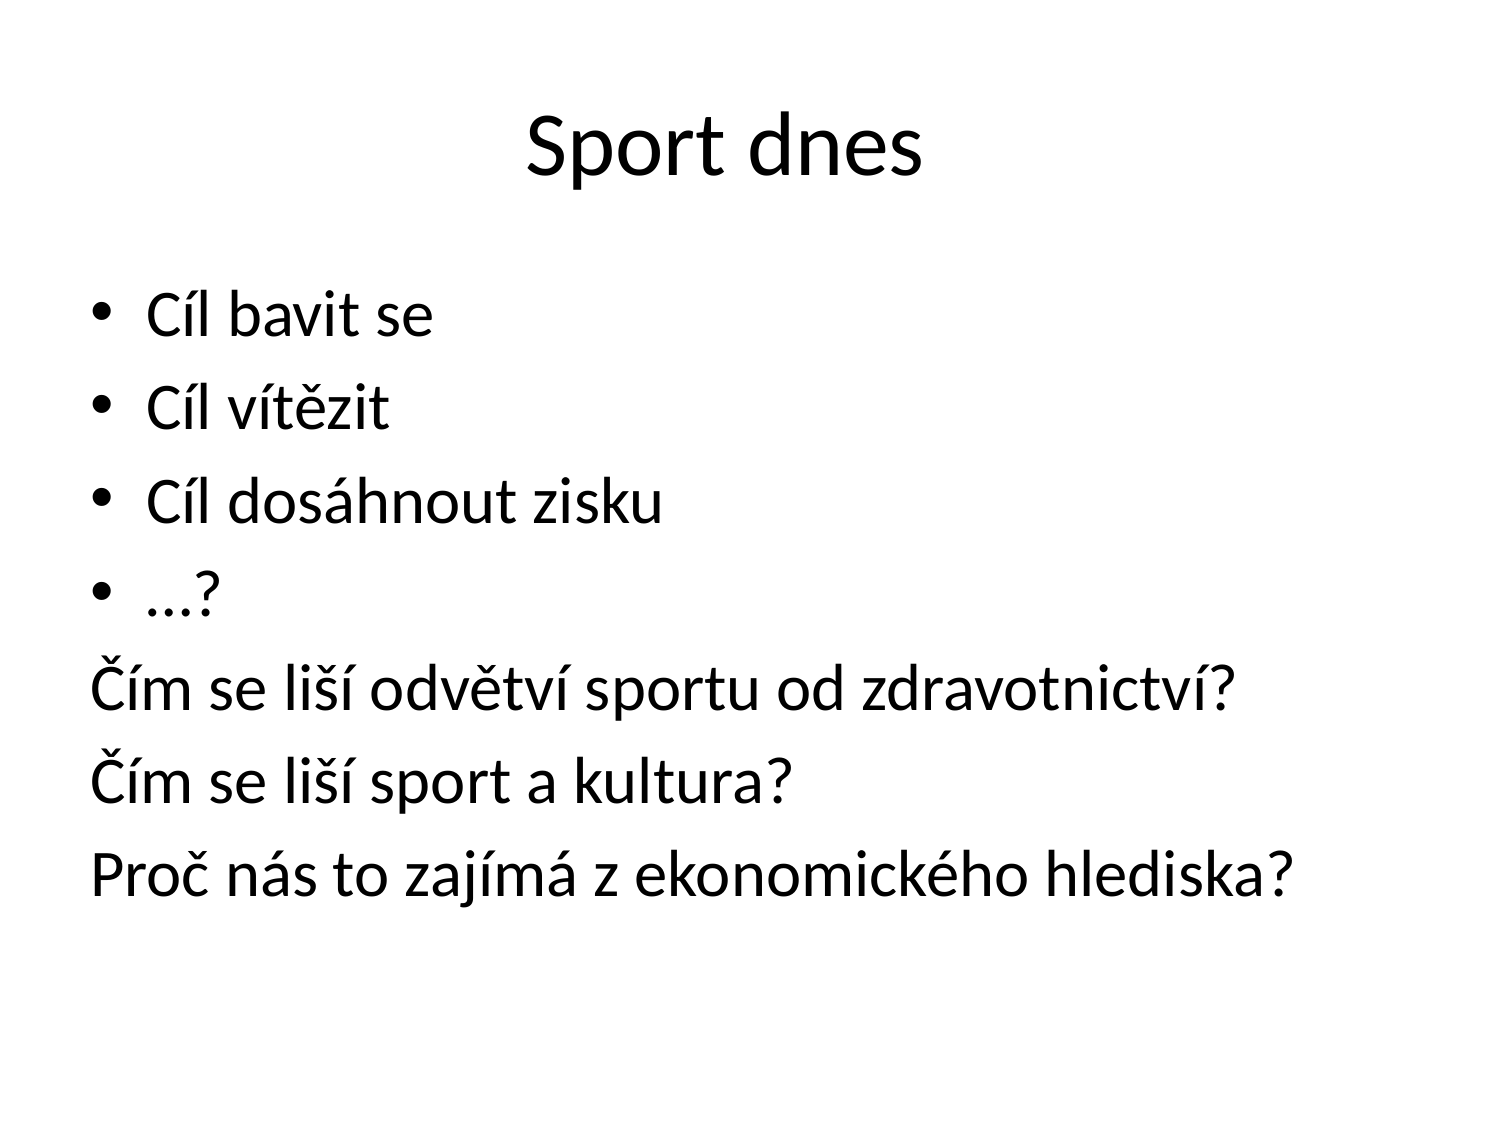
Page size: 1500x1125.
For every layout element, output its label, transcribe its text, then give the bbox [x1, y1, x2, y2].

title Sport dnes [75, 45, 1425, 233]
list Cíl bavit se Cíl vítězit Cíl dosáhnout zisku …? Čím se liší odvětví sportu od zdravotnictví? Čím se liší sport a kultura? Proč nás to zajímá z ekonomického hlediska? [75, 262, 1425, 1005]
